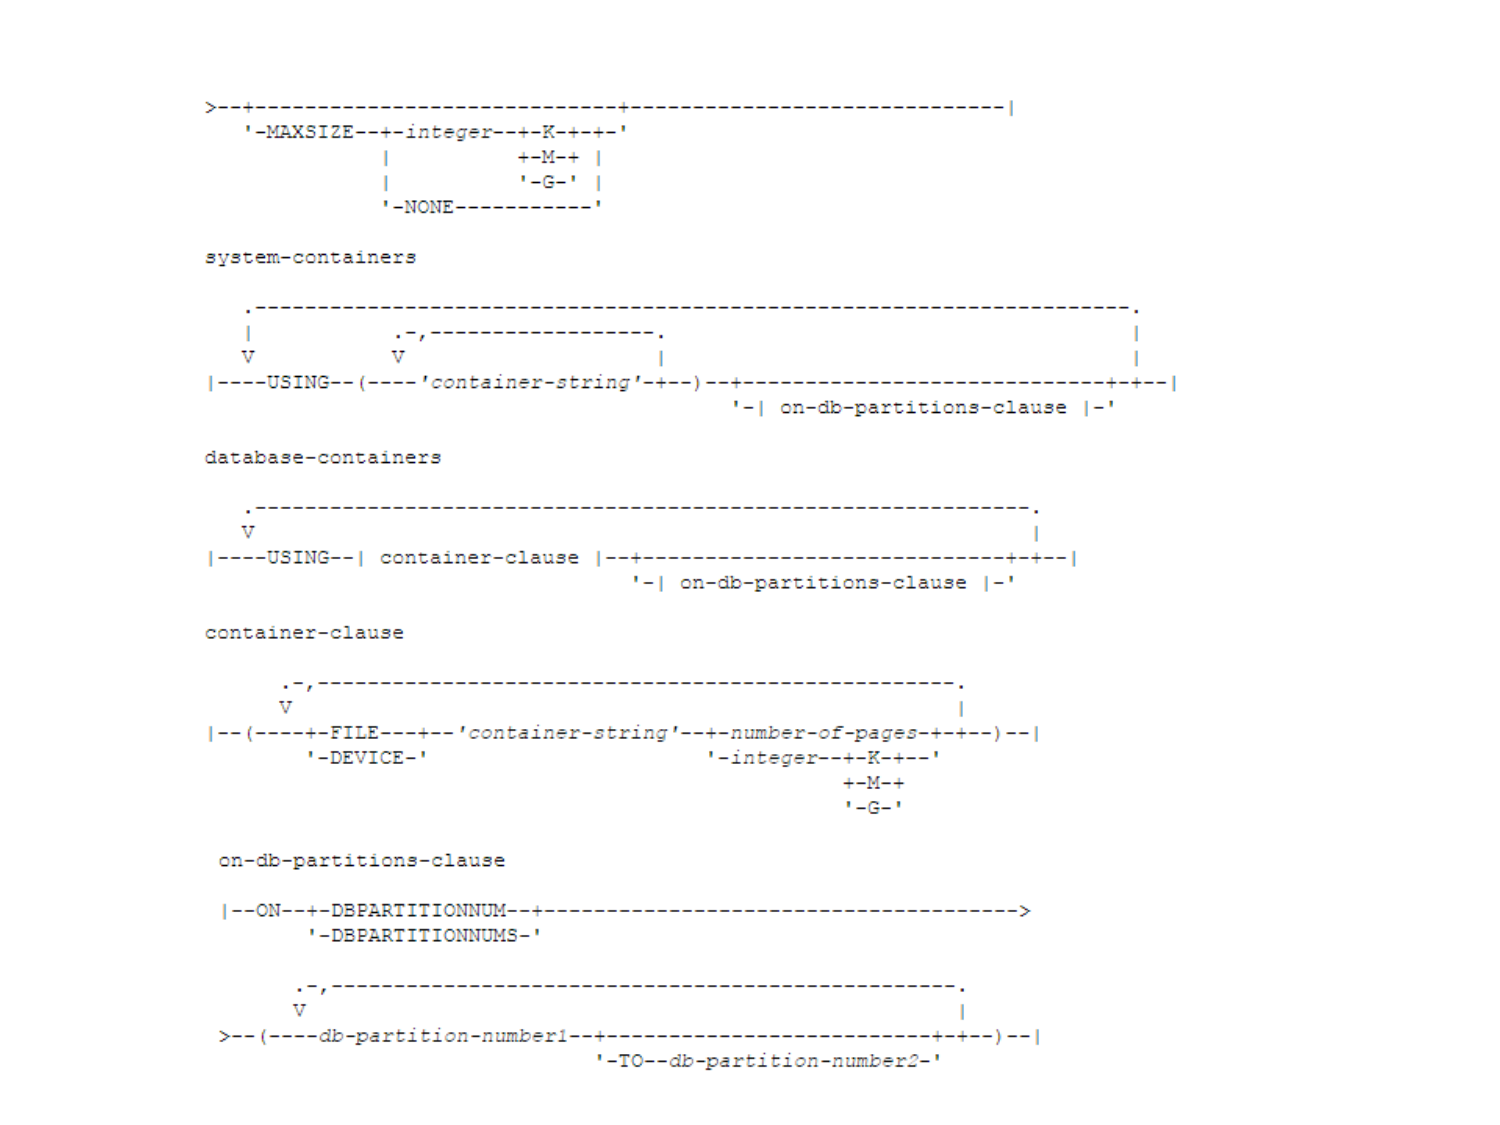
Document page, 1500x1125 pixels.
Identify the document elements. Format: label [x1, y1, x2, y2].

picture [209, 829, 1076, 1101]
list [191, 85, 1199, 826]
